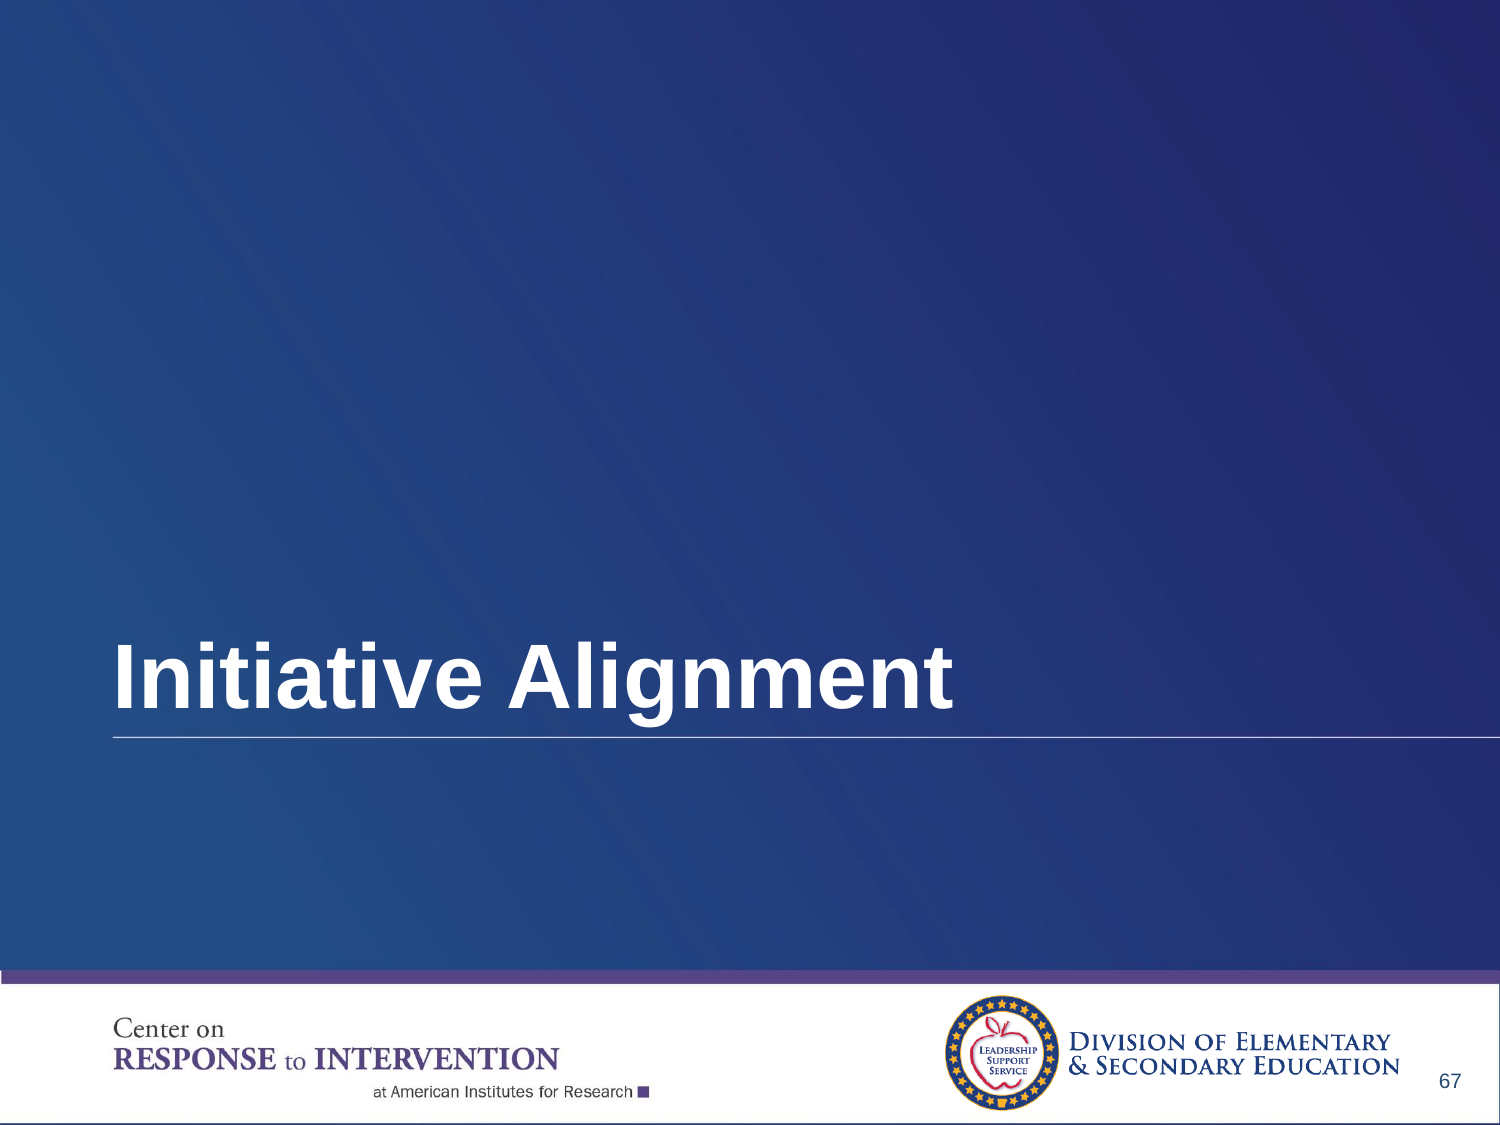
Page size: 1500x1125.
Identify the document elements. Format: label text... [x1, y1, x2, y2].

slide_number ‹#› [1436, 1067, 1462, 1093]
picture [0, 0, 1500, 1125]
title Initiative Alignment [112, 608, 1463, 735]
